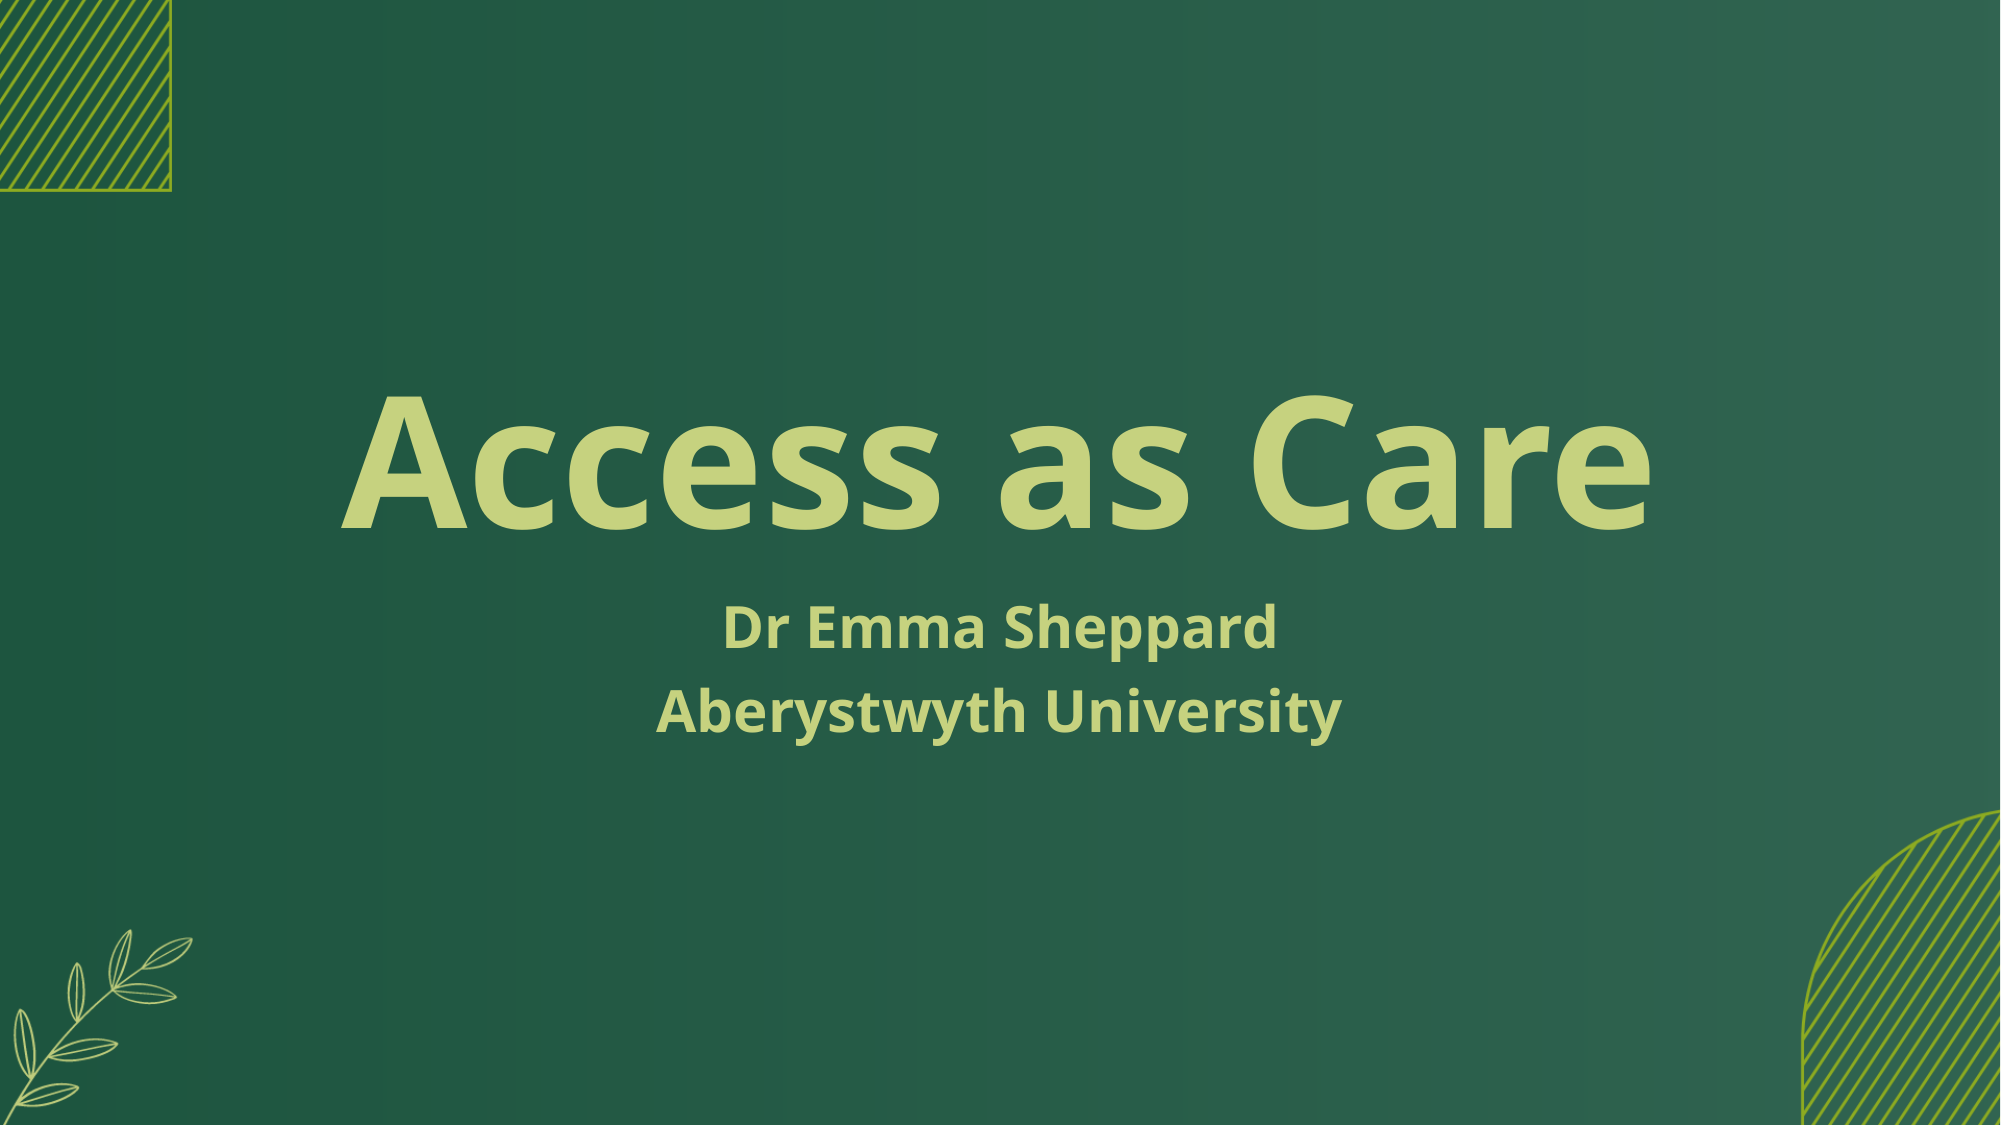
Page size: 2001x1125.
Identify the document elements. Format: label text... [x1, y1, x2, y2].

subtitle Dr Emma Sheppard Aberystwyth University [249, 590, 1750, 863]
picture [0, 0, 2001, 1125]
title Access as Care [249, 184, 1750, 576]
